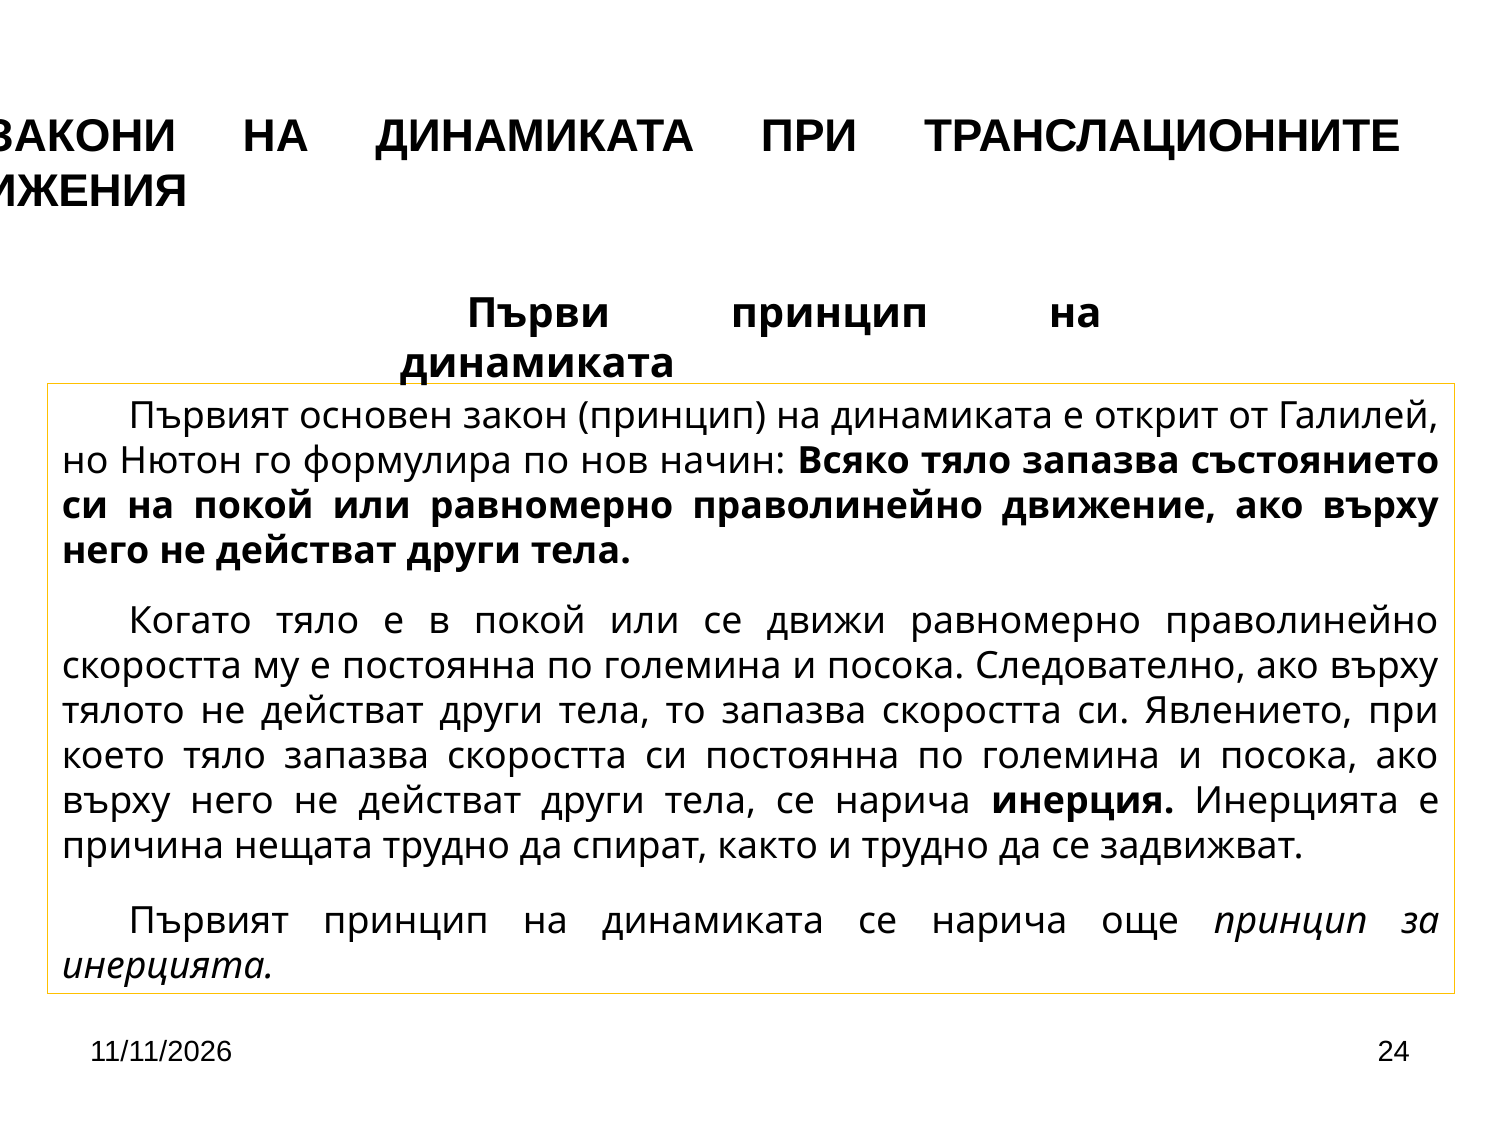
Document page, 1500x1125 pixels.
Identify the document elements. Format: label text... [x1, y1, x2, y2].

slide_number 24 [1074, 1024, 1425, 1103]
text_box Закони на динамиката при транслационните движения [0, 98, 1417, 169]
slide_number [75, 1024, 425, 1103]
text_box Първи принцип на динамиката [385, 278, 1117, 344]
text_box Първият основен закон (принцип) на динамиката е открит от Галилей, но Нютон го формулира по нов начин: Всяко тяло запазва състоянието си на покой или равномерно праволинейно движение, ако върху него не действат други тела. Когато тяло е в покой или се движи равномерно праволинейно скоростта му е постоянна по големина и посока. Следователно, ако върху тялото не действат други тела, то запазва скоростта си. Явлението, при което тяло запазва скоростта си постоянна по големина и посока, ако върху него не действат други тела, се нарича инерция. Инерцията е причина нещата трудно да спират, както и трудно да се задвижват. Първият принцип на динамиката се нарича още принцип за инерцията. [47, 383, 1455, 994]
